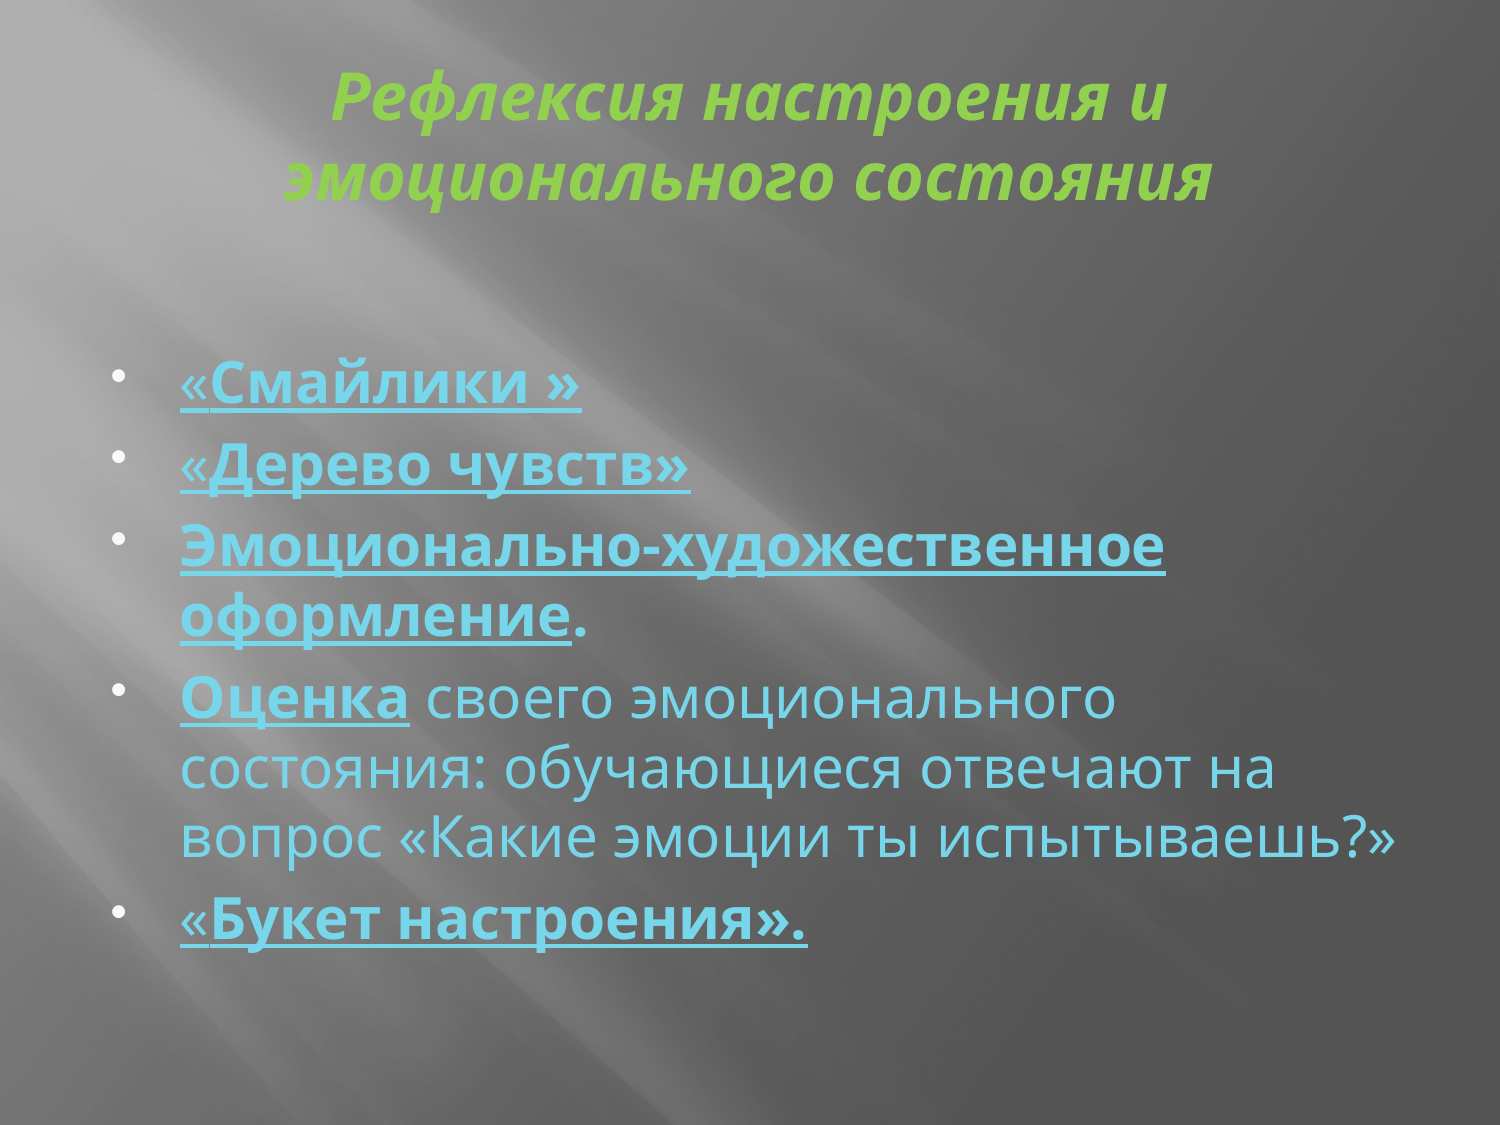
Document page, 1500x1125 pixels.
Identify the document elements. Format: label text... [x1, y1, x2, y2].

title Рефлексия настроения и эмоционального состояния [75, 45, 1425, 303]
list «Смайлики » «Дерево чувств» Эмоционально-художественное оформление. Оценка своего эмоционального состояния: обучающиеся отвечают на вопрос «Какие эмоции ты испытываешь?» «Букет настроения». [75, 338, 1425, 1035]
